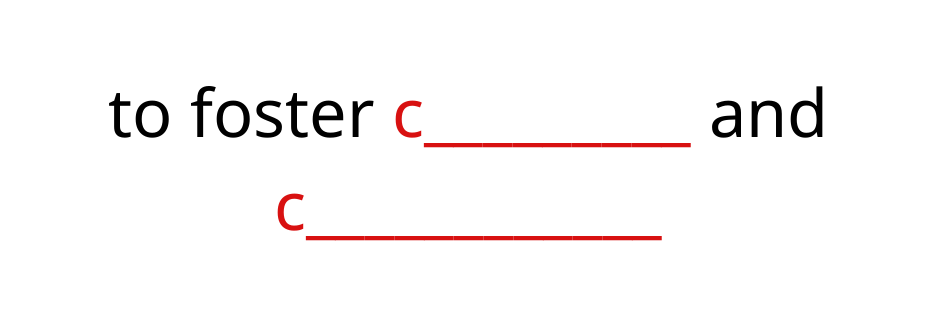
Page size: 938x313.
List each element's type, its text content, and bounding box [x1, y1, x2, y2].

text_box to foster c_________ and c____________ [47, 28, 890, 244]
